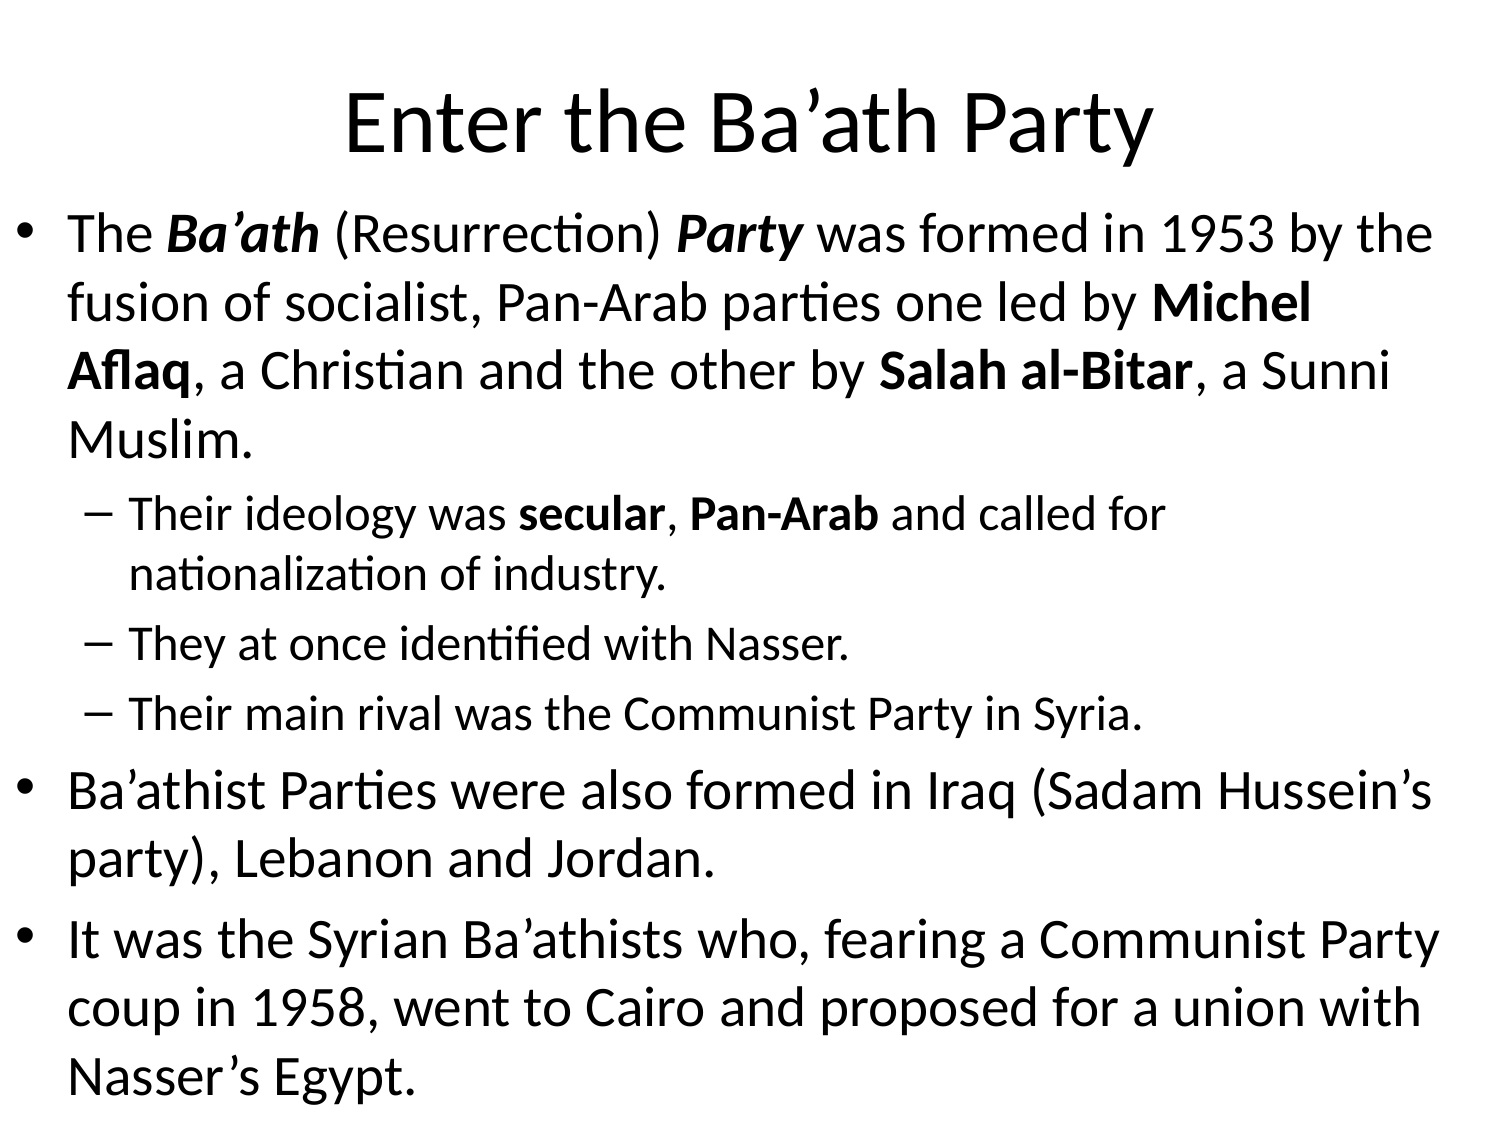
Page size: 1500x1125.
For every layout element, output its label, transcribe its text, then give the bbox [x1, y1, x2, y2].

list The Ba’ath (Resurrection) Party was formed in 1953 by the fusion of socialist, Pan-Arab parties one led by Michel Aflaq, a Christian and the other by Salah al-Bitar, a Sunni Muslim. Their ideology was secular, Pan-Arab and called for nationalization of industry. They at once identified with Nasser. Their main rival was the Communist Party in Syria. Ba’athist Parties were also formed in Iraq (Sadam Hussein’s party), Lebanon and Jordan. It was the Syrian Ba’athists who, fearing a Communist Party coup in 1958, went to Cairo and proposed for a union with Nasser’s Egypt. [0, 187, 1475, 1125]
title Enter the Ba’ath Party [75, 45, 1425, 187]
